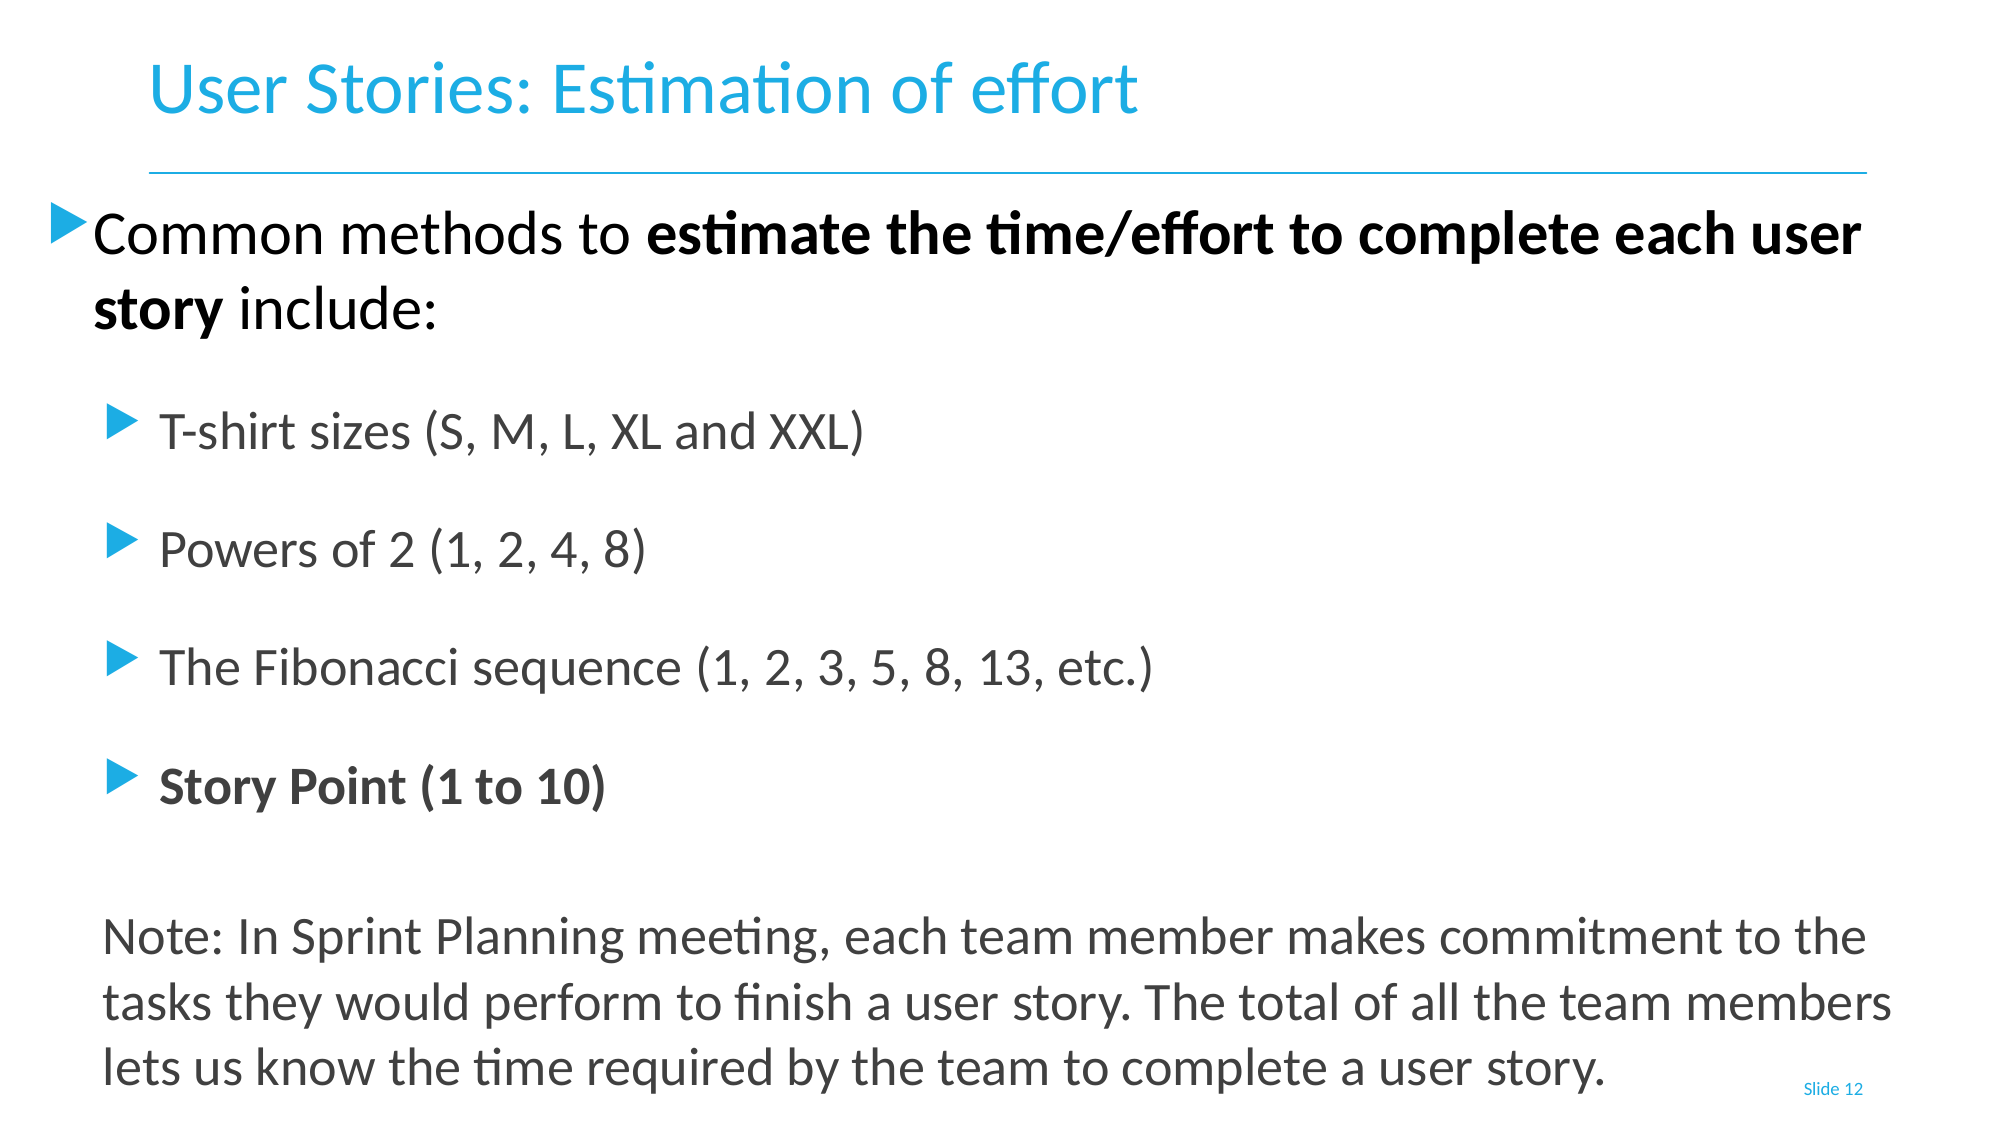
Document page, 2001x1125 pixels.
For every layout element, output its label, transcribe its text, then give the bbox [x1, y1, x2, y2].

list Common methods to estimate the time/effort to complete each user story include: T-shirt sizes (S, M, L, XL and XXL) Powers of 2 (1, 2, 4, 8) The Fibonacci sequence (1, 2, 3, 5, 8, 13, etc.) Story Point (1 to 10) Note: In Sprint Planning meeting, each team member makes commitment to the tasks they would perform to finish a user story. The total of all the team members lets us know the time required by the team to complete a user story. [31, 184, 1957, 1114]
slide_number Slide 12 [1740, 1057, 1879, 1118]
title User Stories: Estimation of effort [133, 30, 1898, 150]
